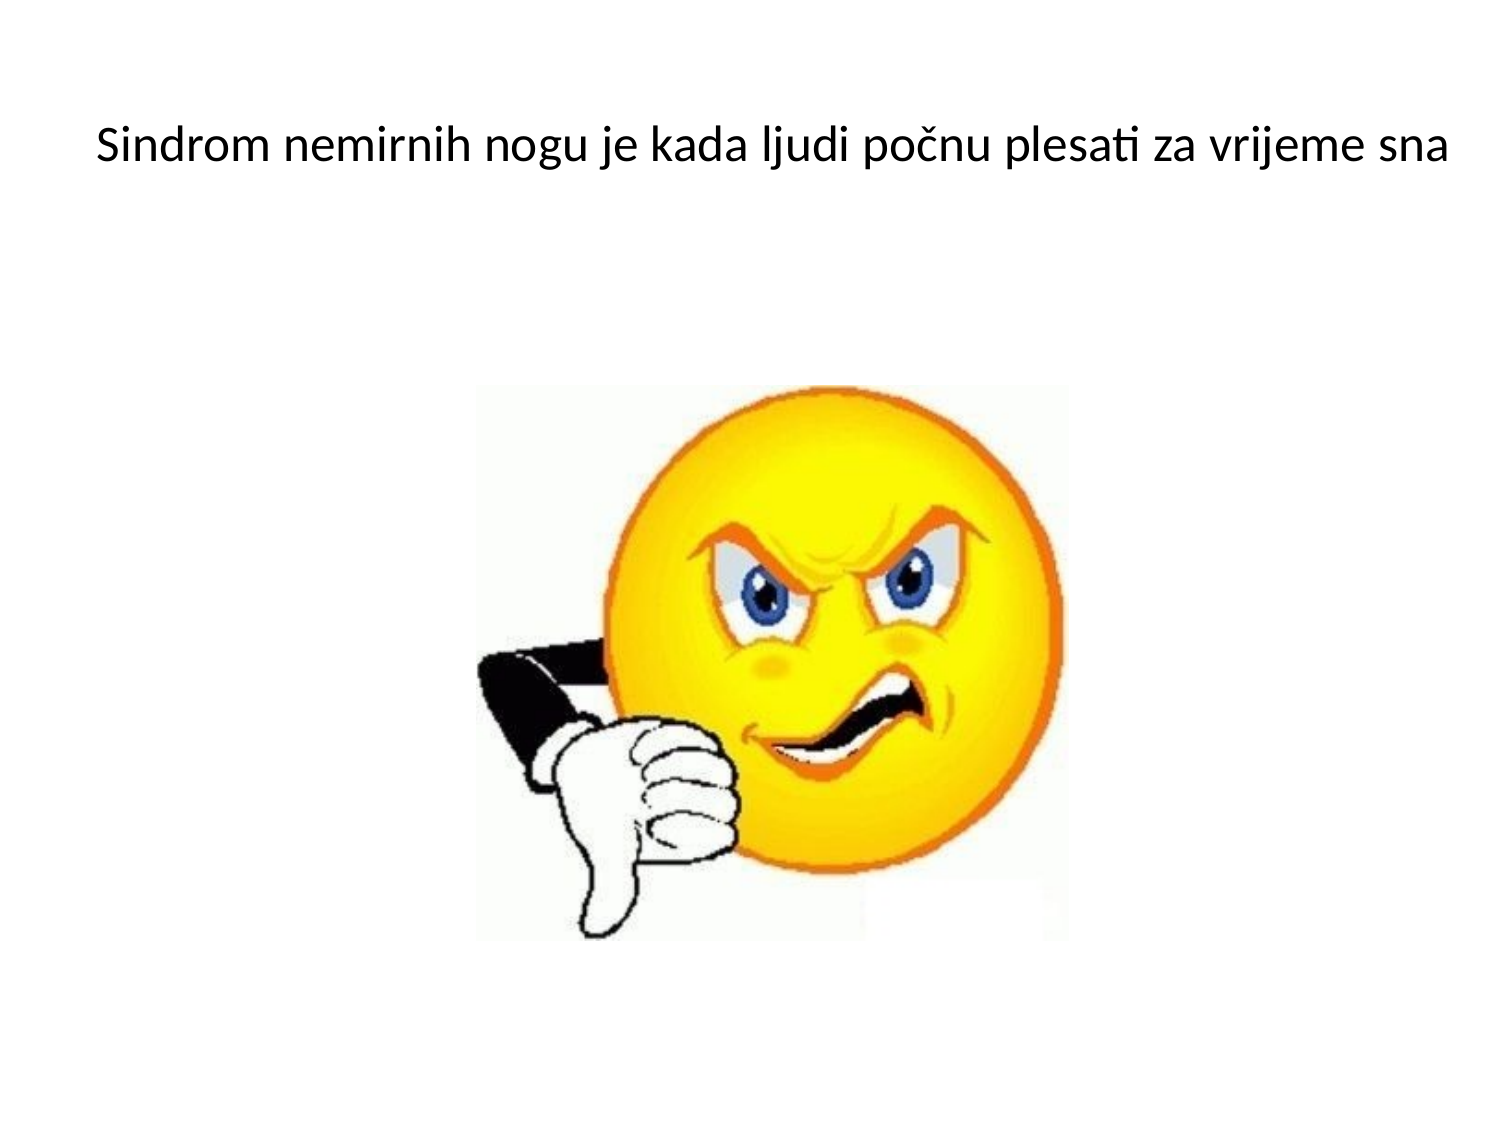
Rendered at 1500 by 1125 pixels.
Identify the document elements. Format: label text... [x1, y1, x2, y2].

picture [476, 385, 1070, 941]
title Sindrom nemirnih nogu je kada ljudi počnu plesati za vrijeme sna [76, 78, 1473, 266]
